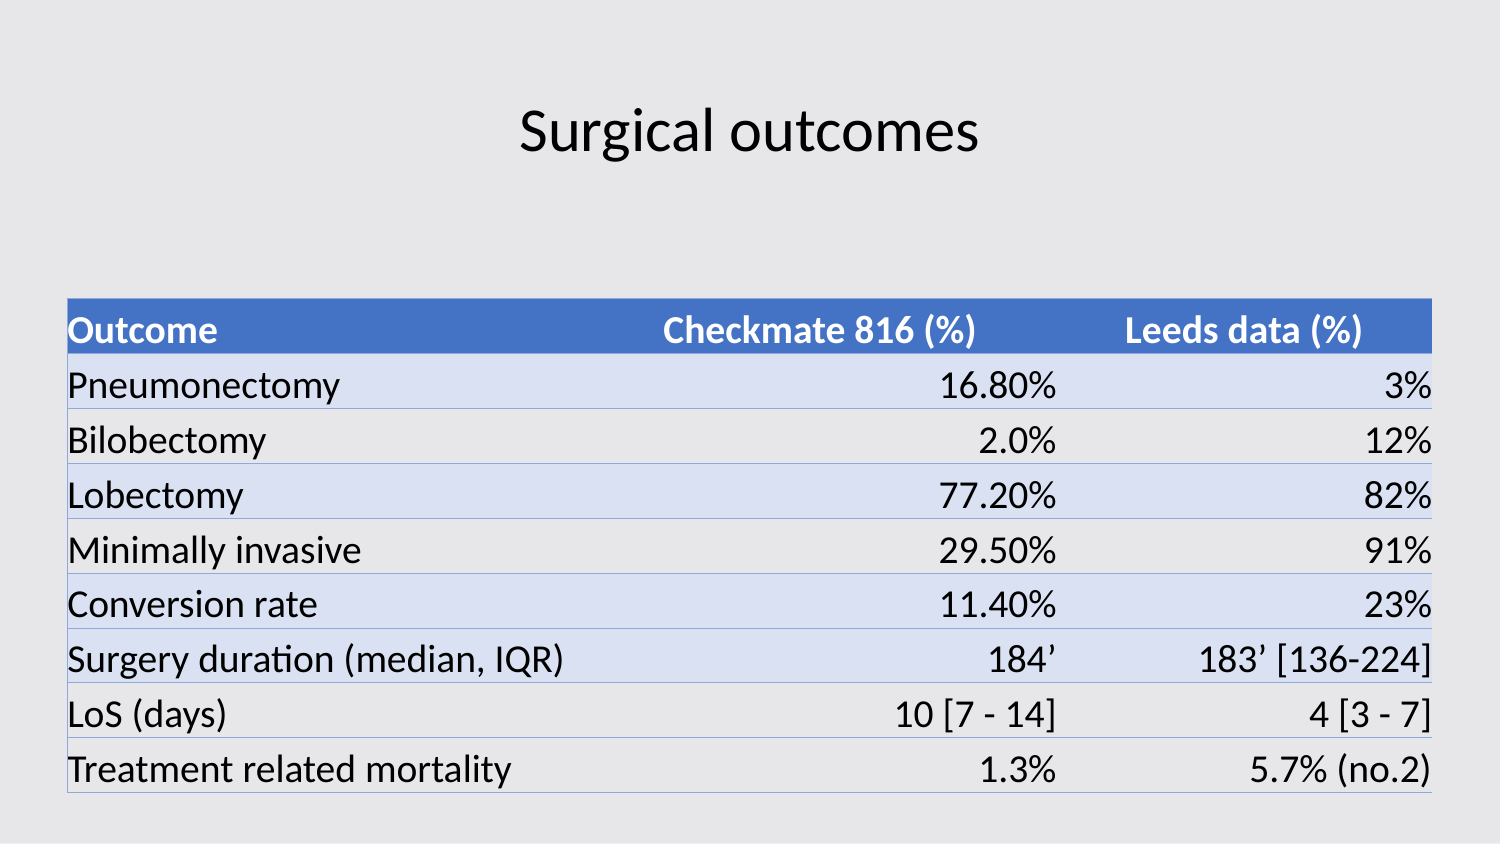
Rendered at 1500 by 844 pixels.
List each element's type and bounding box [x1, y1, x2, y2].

text_box [0, 0, 1500, 844]
